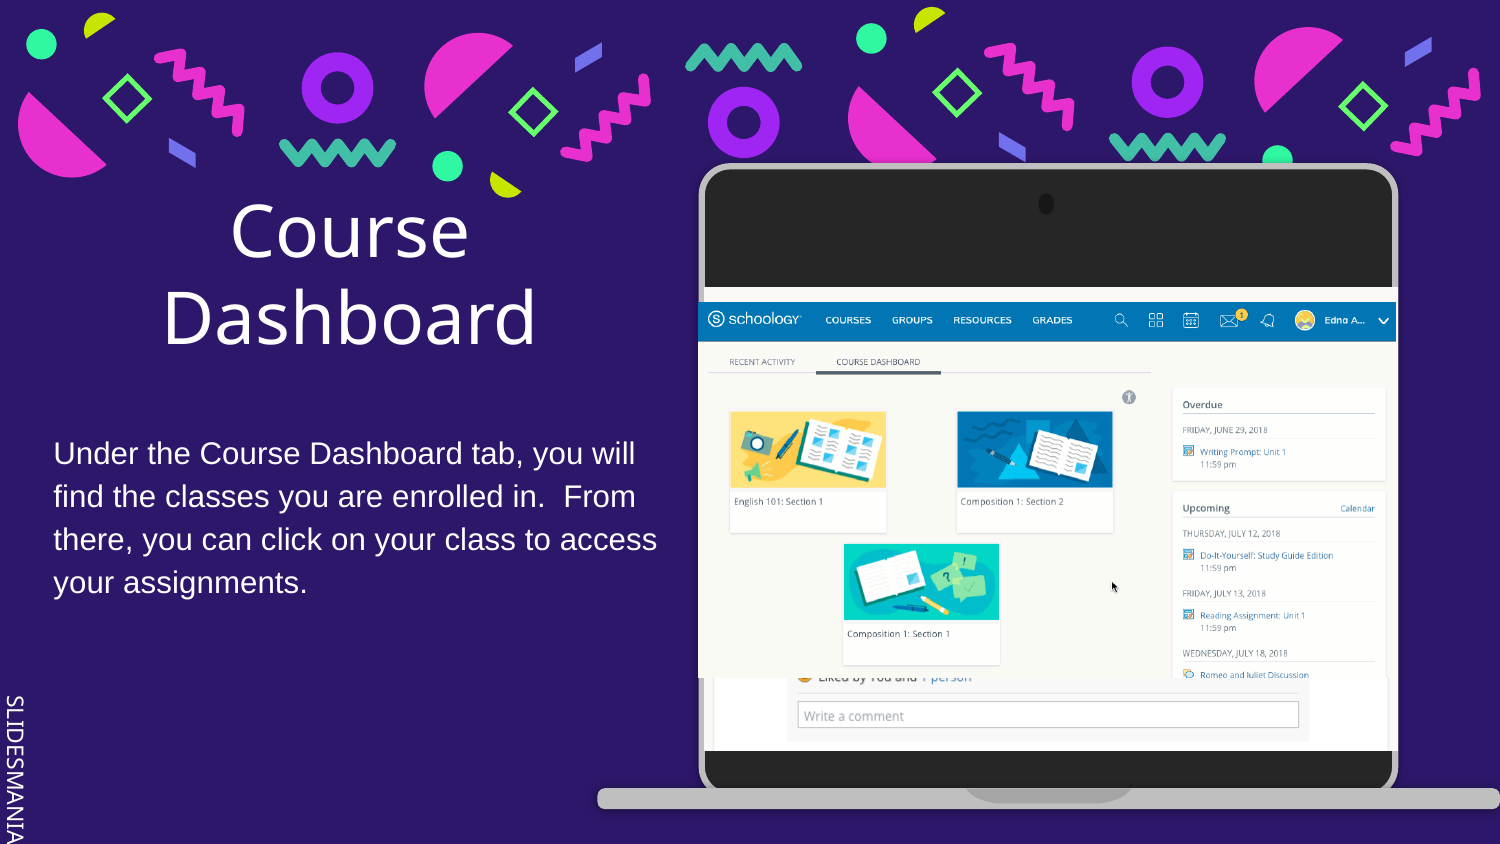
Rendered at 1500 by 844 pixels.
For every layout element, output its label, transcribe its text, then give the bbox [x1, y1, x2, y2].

picture [698, 286, 1398, 751]
subtitle Under the Course Dashboard tab, you will find the classes you are enrolled in. From there, you can click on your class to access your assignments. [38, 412, 592, 615]
picture [1234, 309, 1248, 321]
title Course Dashboard [18, 131, 682, 375]
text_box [597, 166, 1500, 810]
picture [1296, 311, 1315, 331]
